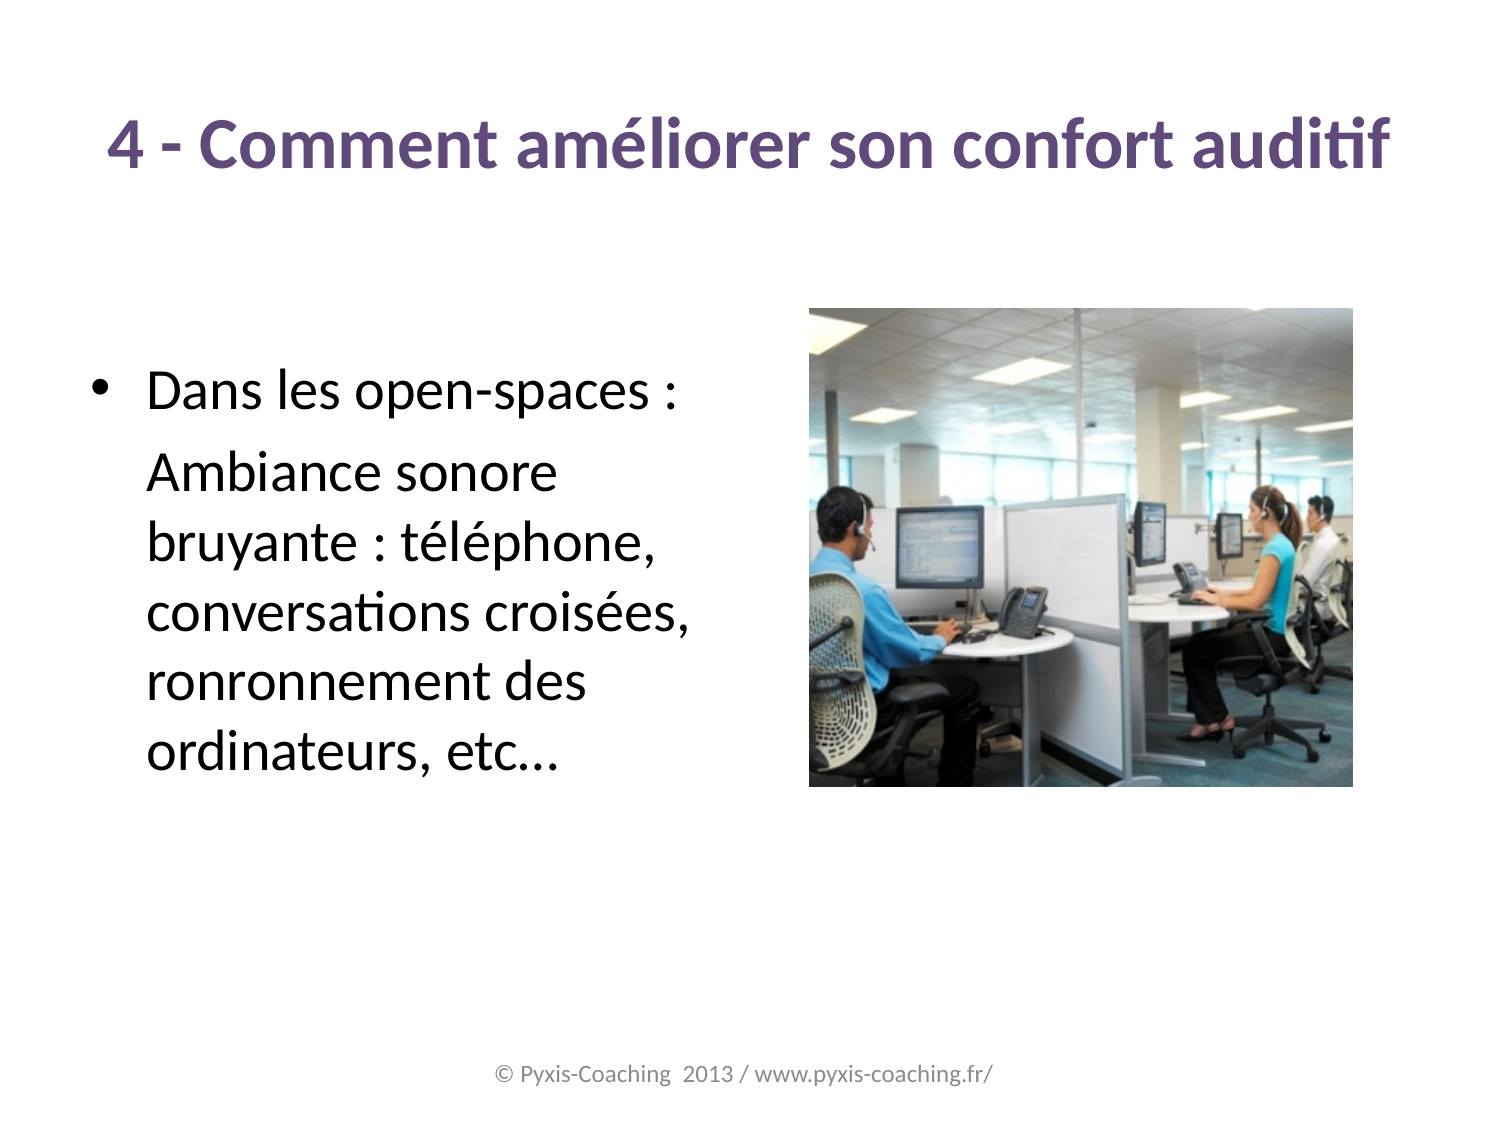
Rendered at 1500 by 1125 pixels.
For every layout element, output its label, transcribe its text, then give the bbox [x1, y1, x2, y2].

footer © Pyxis-Coaching 2013 / www.pyxis-coaching.fr/ [183, 1042, 1306, 1103]
list Dans les open-spaces : Ambiance sonore bruyante : téléphone, conversations croisées, ronronnement des ordinateurs, etc… [75, 262, 738, 1005]
picture [808, 307, 1353, 788]
title 4 - Comment améliorer son confort auditif [75, 45, 1425, 233]
